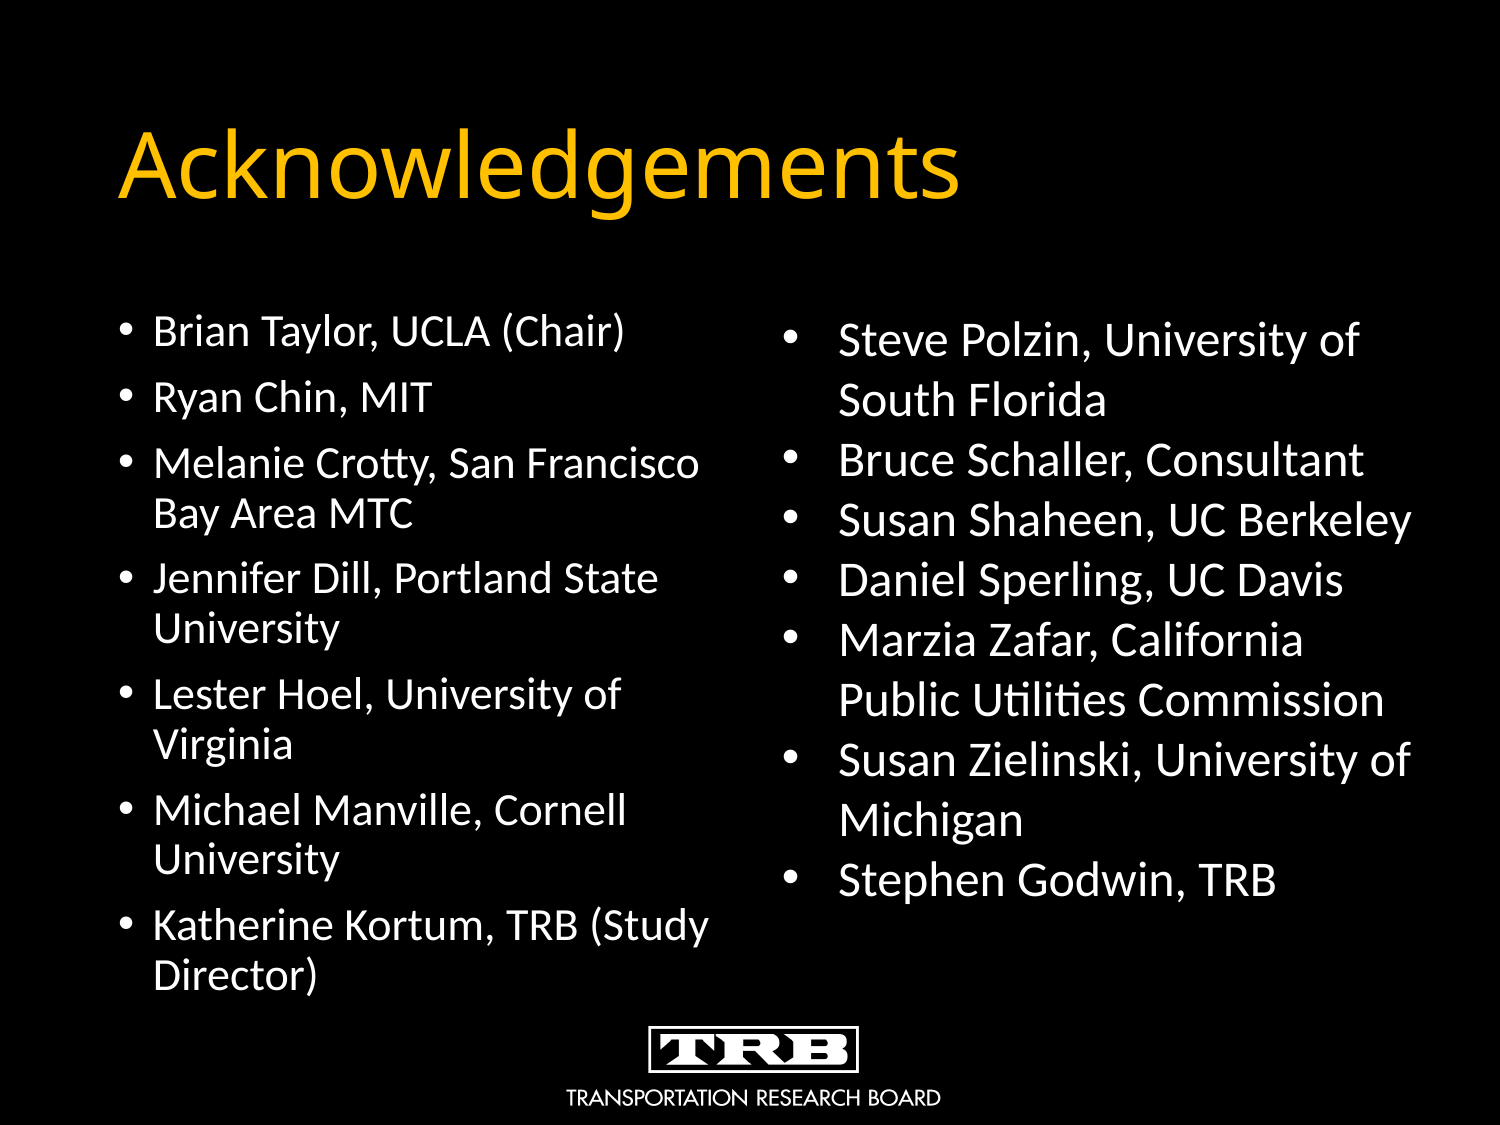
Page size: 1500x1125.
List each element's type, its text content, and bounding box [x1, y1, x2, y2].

title Acknowledgements [103, 59, 1397, 278]
text_box Steve Polzin, University of South Florida Bruce Schaller, Consultant Susan Shaheen, UC Berkeley Daniel Sperling, UC Davis Marzia Zafar, California Public Utilities Commission Susan Zielinski, University of Michigan Stephen Godwin, TRB [767, 299, 1432, 960]
picture [537, 988, 962, 1125]
list Brian Taylor, UCLA (Chair) Ryan Chin, MIT Melanie Crotty, San Francisco Bay Area MTC Jennifer Dill, Portland State University Lester Hoel, University of Virginia Michael Manville, Cornell University Katherine Kortum, TRB (Study Director) [103, 299, 768, 1014]
